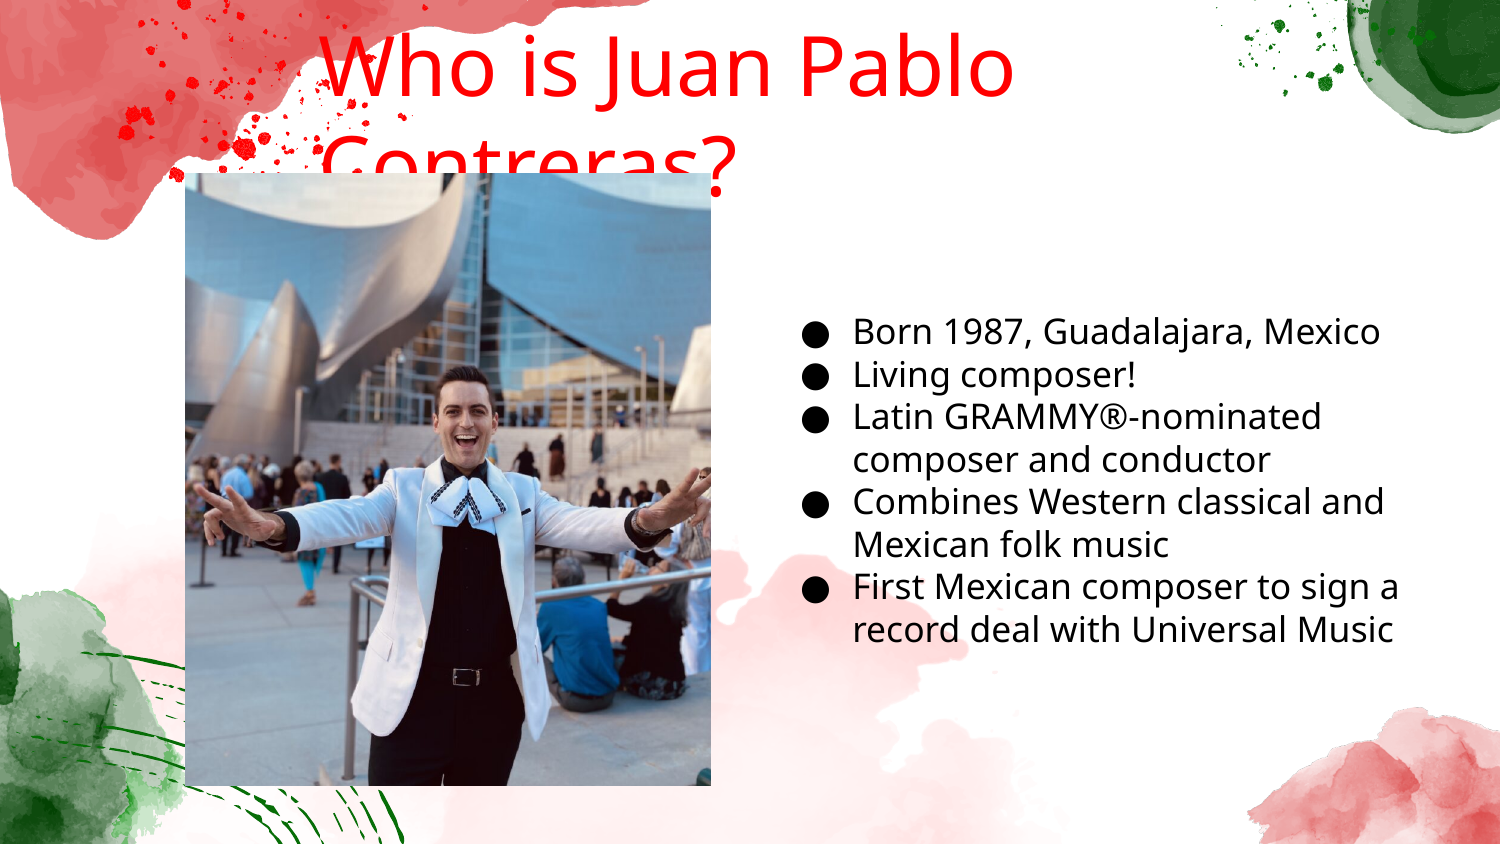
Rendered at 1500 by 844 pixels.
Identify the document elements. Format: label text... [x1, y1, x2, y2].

picture [0, 0, 1075, 844]
title Who is Juan Pablo Contreras? [303, 43, 1428, 182]
subtitle Born 1987, Guadalajara, Mexico Living composer! Latin GRAMMY®-nominated composer and conductor Combines Western classical and Mexican folk music First Mexican composer to sign a record deal with Universal Music [762, 255, 1457, 703]
picture [1346, 0, 1500, 134]
picture [1227, 688, 1500, 844]
